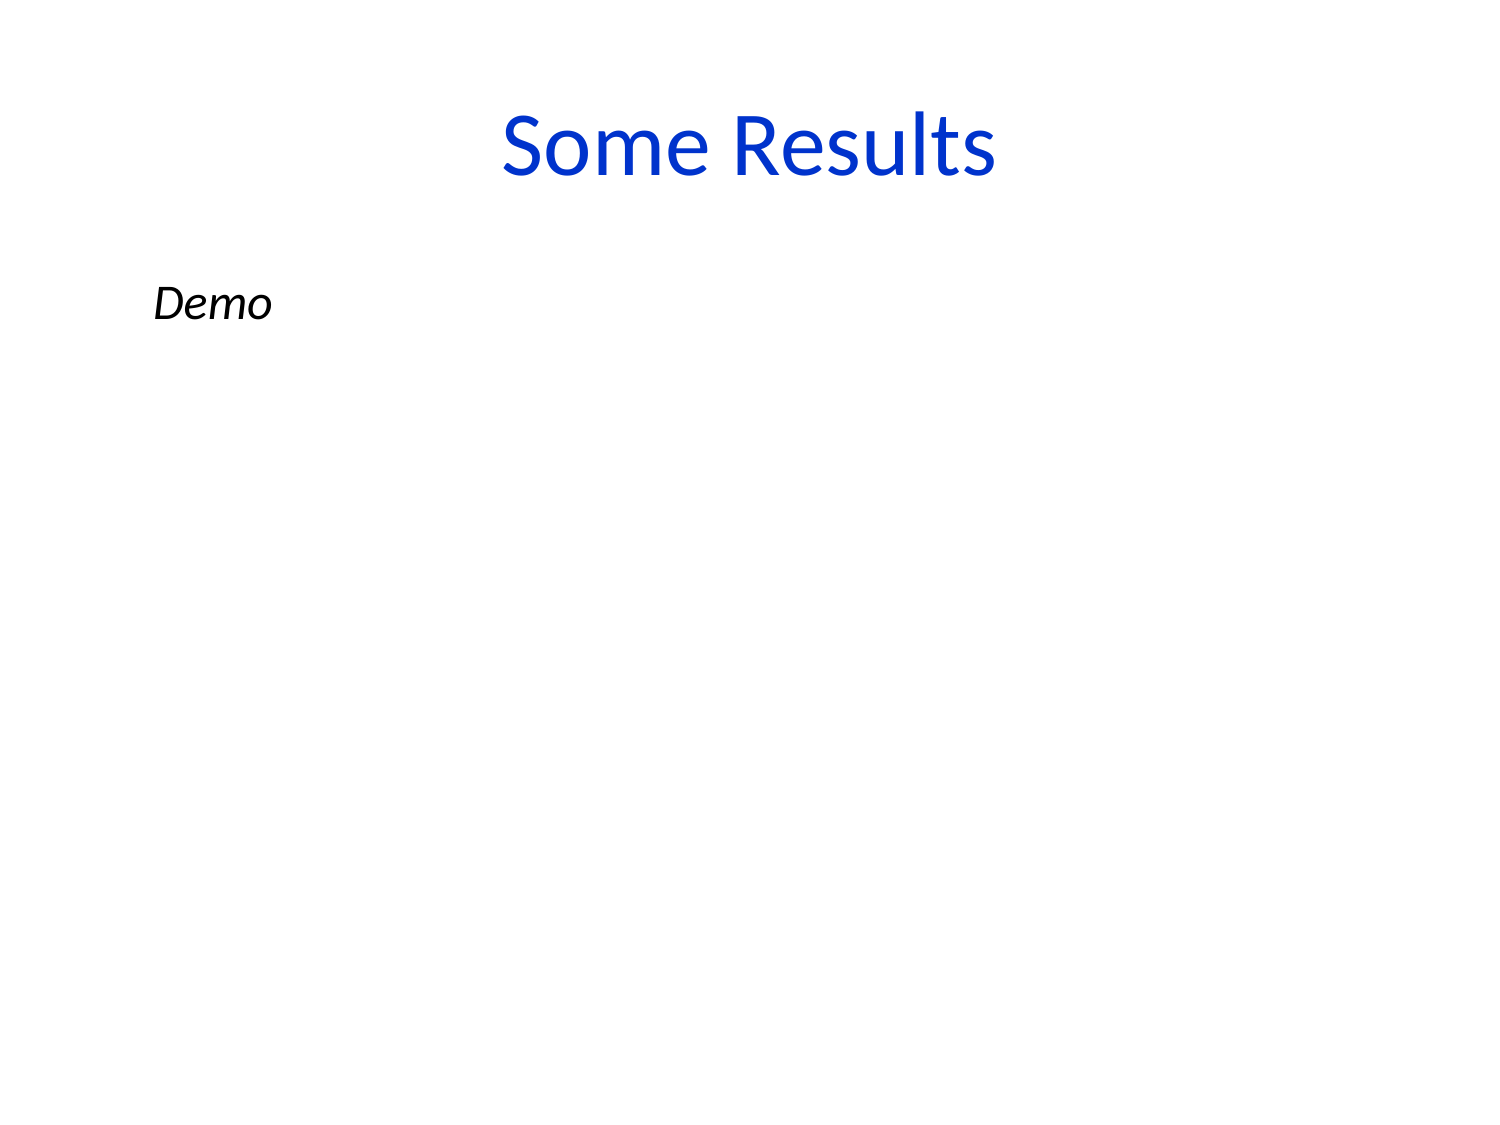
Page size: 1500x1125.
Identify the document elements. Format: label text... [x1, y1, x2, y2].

title Some Results [75, 45, 1425, 233]
text_box Demo [138, 262, 300, 337]
